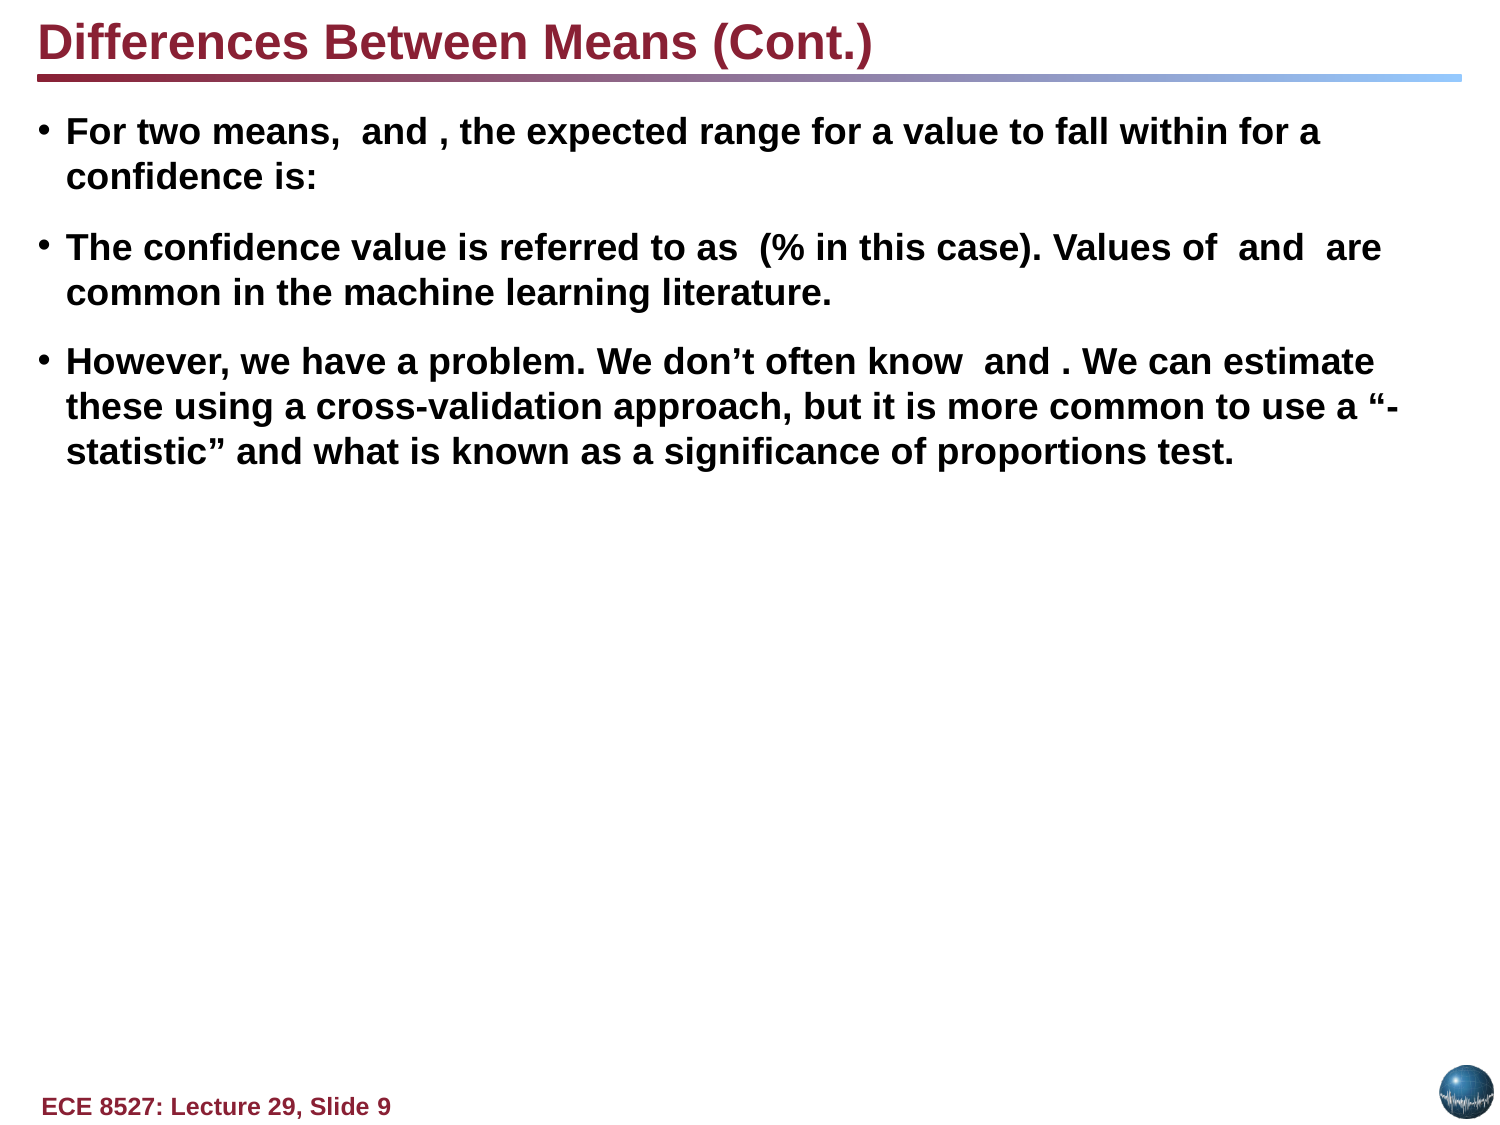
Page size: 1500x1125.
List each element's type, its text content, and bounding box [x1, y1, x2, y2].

picture [1439, 1065, 1494, 1119]
text_box Differences Between Means (Cont.) [37, 0, 1463, 80]
